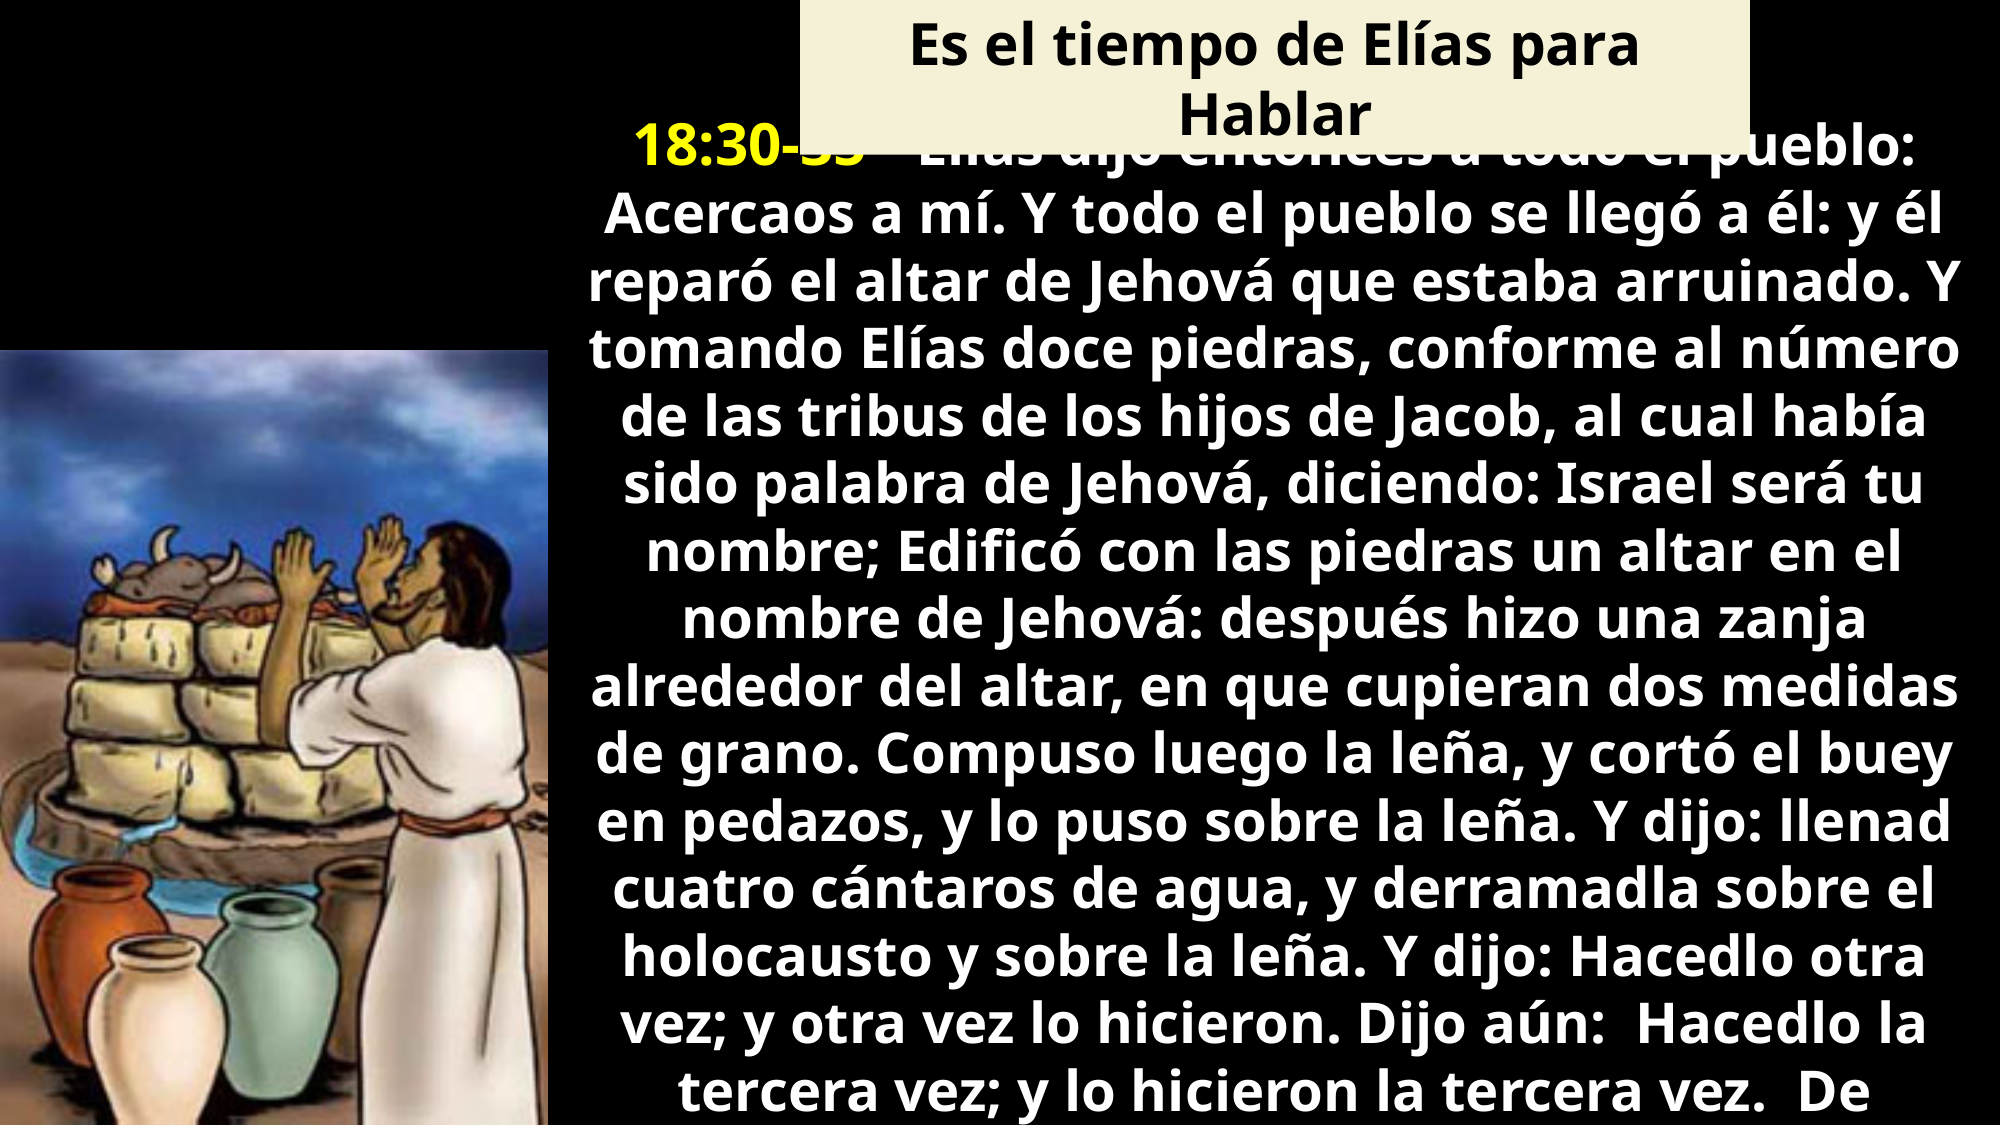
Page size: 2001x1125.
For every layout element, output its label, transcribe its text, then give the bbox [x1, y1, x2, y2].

text_box 18:30-35 - Elías dijo entonces a todo el pueblo: Acercaos a mí. Y todo el pueblo se llegó a él: y él reparó el altar de Jehová que estaba arruinado. Y tomando Elías doce piedras, conforme al número de las tribus de los hijos de Jacob, al cual había sido palabra de Jehová, diciendo: Israel será tu nombre; Edificó con las piedras un altar en el nombre de Jehová: después hizo una zanja alrededor del altar, en que cupieran dos medidas de grano. Compuso luego la leña, y cortó el buey en pedazos, y lo puso sobre la leña. Y dijo: llenad cuatro cántaros de agua, y derramadla sobre el holocausto y sobre la leña. Y dijo: Hacedlo otra vez; y otra vez lo hicieron. Dijo aún: Hacedlo la tercera vez; y lo hicieron la tercera vez. De manera que las aguas corrían alrededor del altar; y se había llenado de agua la zanja. [569, 99, 1981, 1125]
text_box Es el tiempo de Elías para Hablar [800, 0, 1750, 155]
picture [0, 349, 548, 1125]
